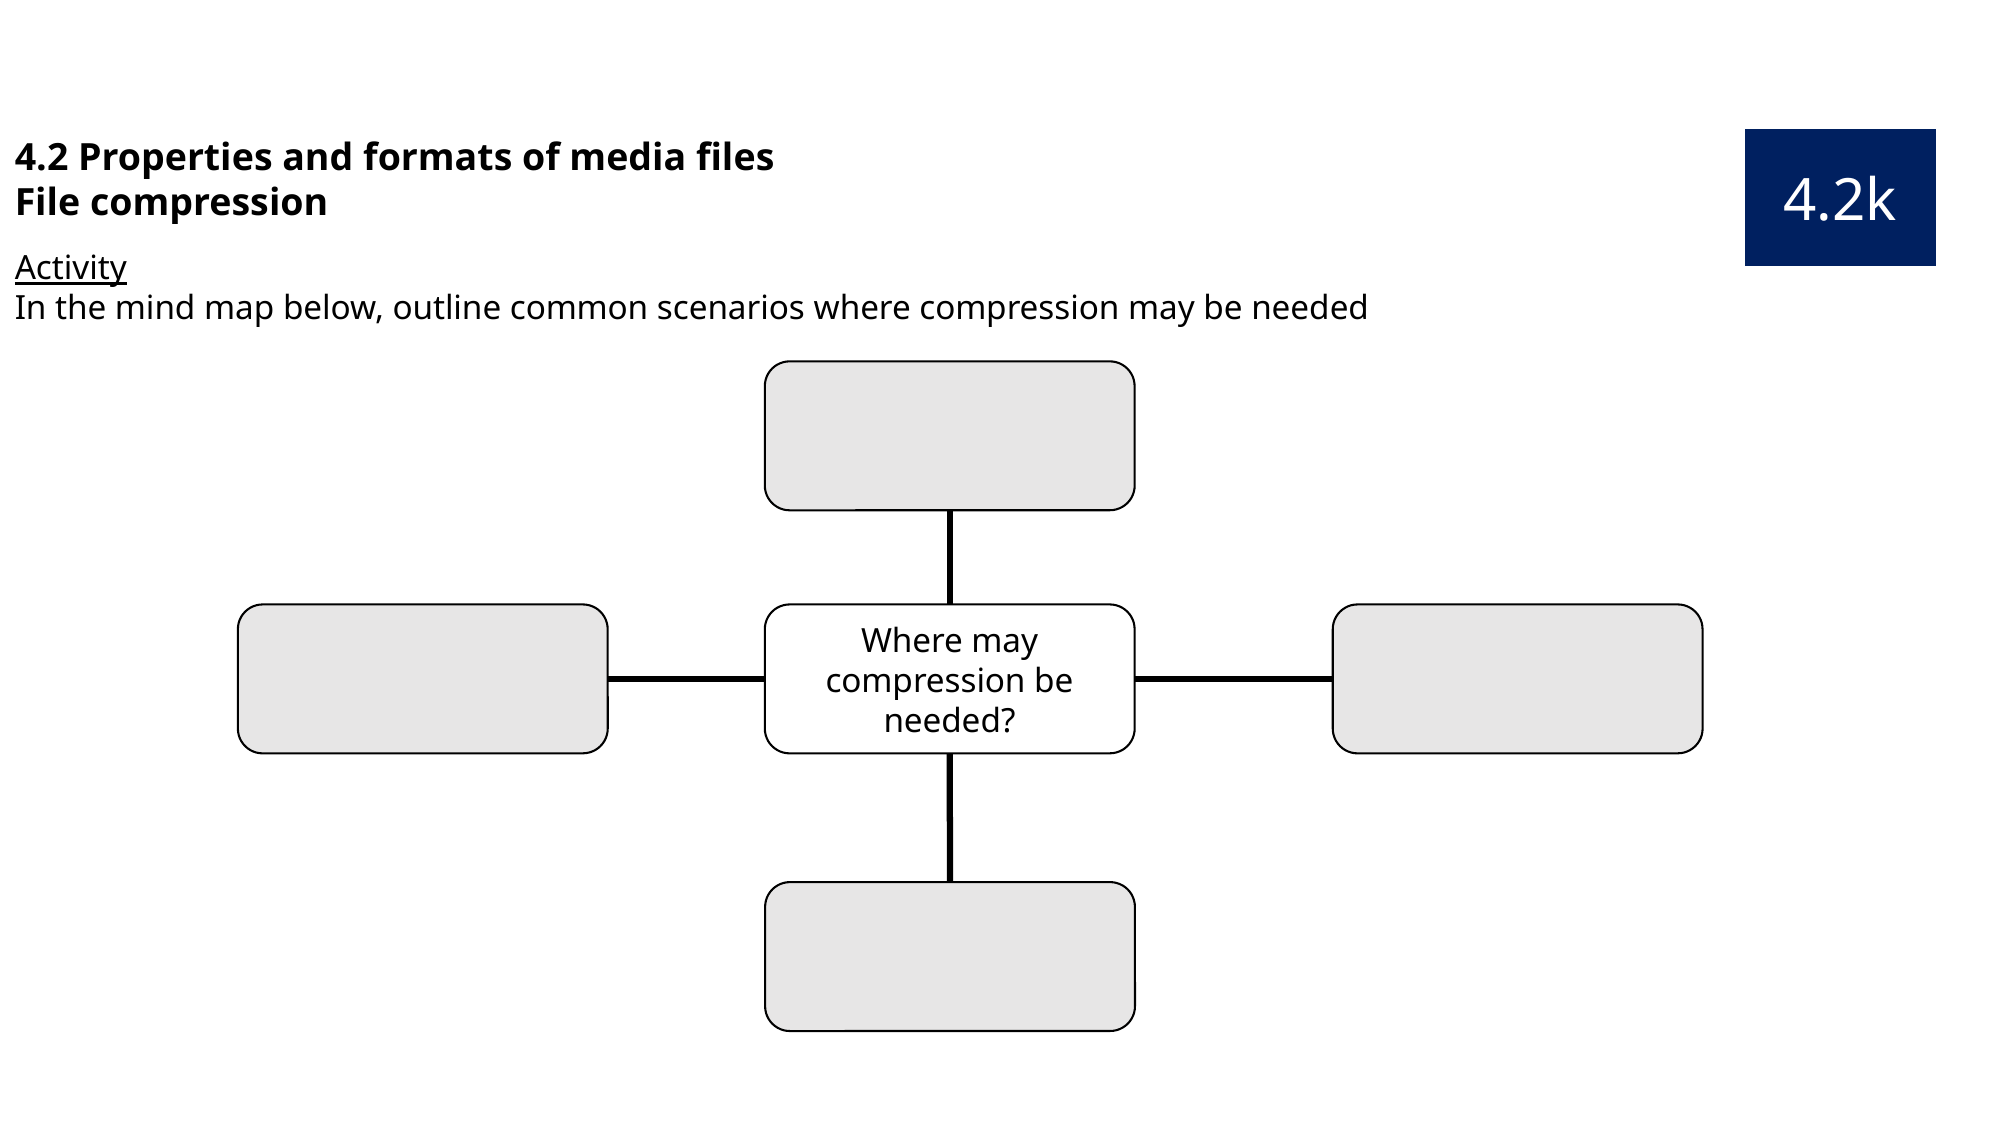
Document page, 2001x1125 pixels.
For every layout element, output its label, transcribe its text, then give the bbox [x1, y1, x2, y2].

text_box [764, 881, 1137, 1033]
text_box Activity In the mind map below, outline common scenarios where compression may be needed [0, 238, 1565, 334]
text_box 4.2k [1745, 129, 1936, 266]
text_box 4.2 Properties and formats of media files File compression [0, 125, 1565, 231]
text_box Where may compression be needed? [763, 603, 1136, 755]
text_box [763, 360, 1136, 512]
text_box [1331, 603, 1704, 755]
text_box [236, 603, 609, 755]
